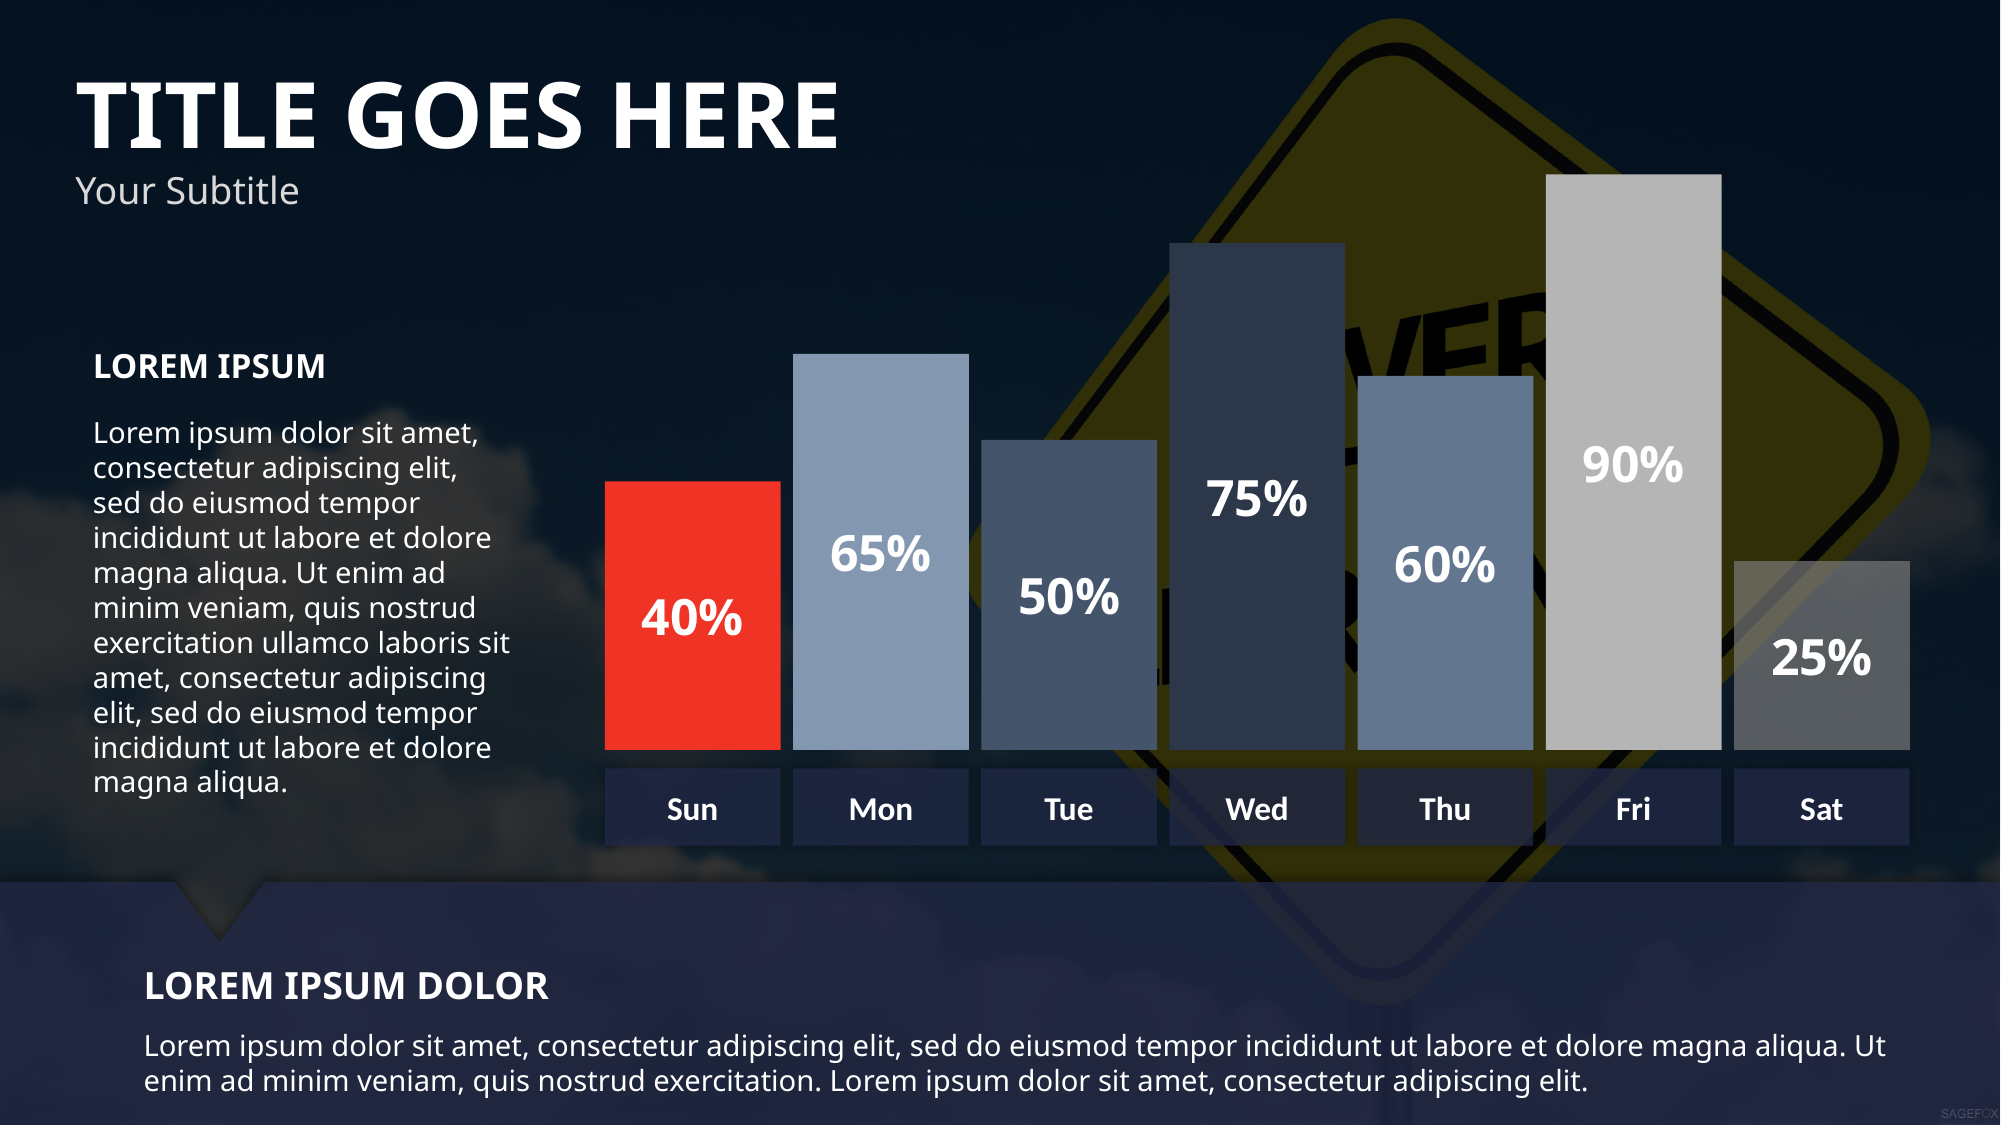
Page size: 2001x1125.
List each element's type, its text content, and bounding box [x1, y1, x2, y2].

text_box TITLE GOES HERE Your Subtitle [60, 49, 1036, 220]
text_box 40% [604, 481, 781, 750]
text_box Sat [1733, 768, 1910, 846]
text_box LOREM IPSUM DOLOR Lorem ipsum dolor sit amet, consectetur adipiscing elit, sed do eiusmod tempor incididunt ut labore et dolore magna aliqua. Ut enim ad minim veniam, quis nostrud exercitation. Lorem ipsum dolor sit amet, consectetur adipiscing elit. [128, 954, 1940, 1105]
text_box Wed [1169, 768, 1346, 846]
text_box Thu [1357, 768, 1534, 846]
text_box 50% [981, 439, 1158, 750]
text_box [0, 881, 2000, 1125]
text_box LOREM IPSUM Lorem ipsum dolor sit amet, consectetur adipiscing elit, sed do eiusmod tempor incididunt ut labore et dolore magna aliqua. Ut enim ad minim veniam, quis nostrud exercitation ullamco laboris sit amet, consectetur adipiscing elit, sed do eiusmod tempor incididunt ut labore et dolore magna aliqua. [78, 337, 529, 807]
text_box Fri [1545, 768, 1722, 846]
text_box 60% [1357, 375, 1534, 750]
text_box 90% [1545, 174, 1722, 750]
text_box Sun [604, 768, 781, 846]
picture [0, 0, 2001, 1125]
text_box 75% [1169, 243, 1346, 750]
text_box Tue [981, 768, 1157, 846]
text_box 25% [1734, 561, 1910, 750]
text_box 65% [793, 353, 969, 750]
text_box Mon [792, 768, 969, 846]
